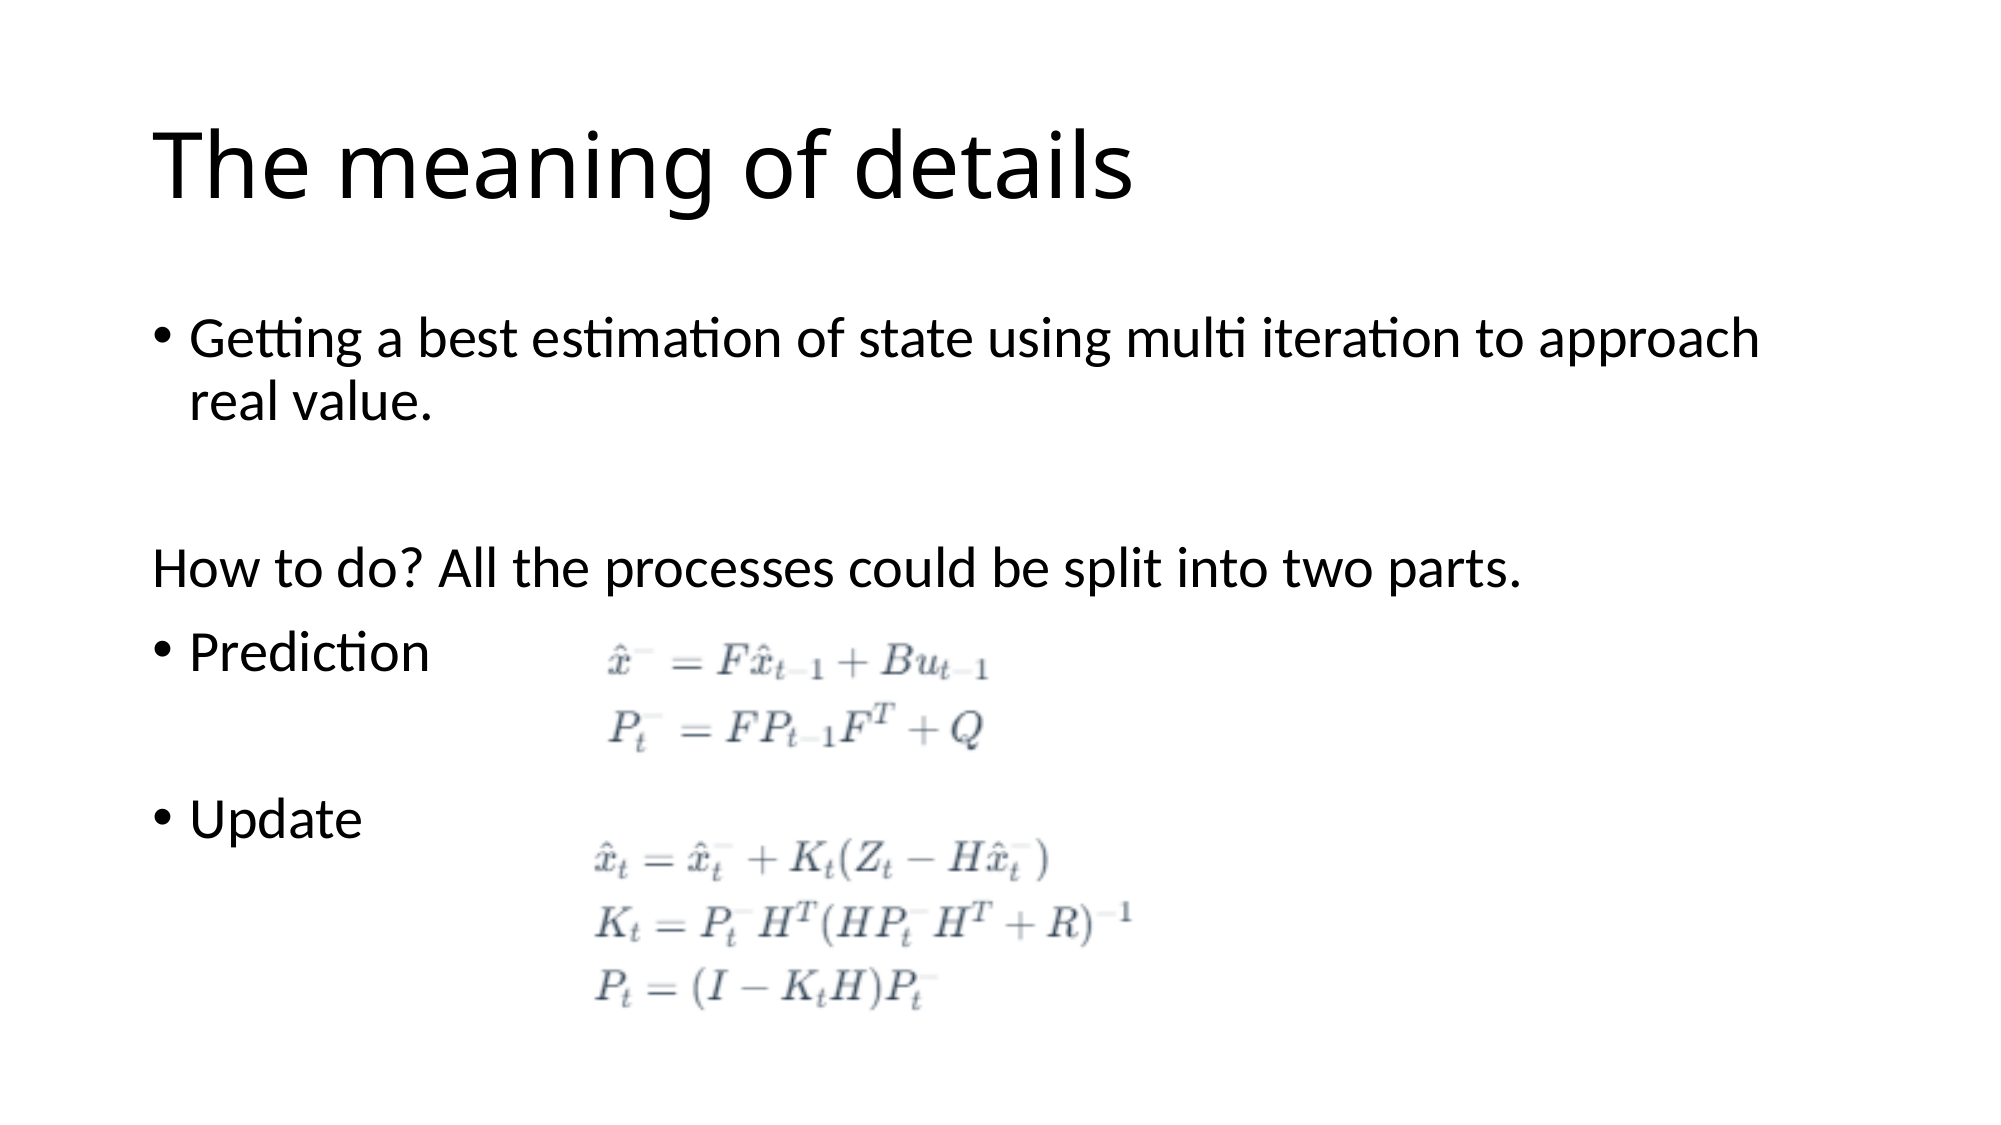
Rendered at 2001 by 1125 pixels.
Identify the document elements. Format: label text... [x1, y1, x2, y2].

list Getting a best estimation of state using multi iteration to approach real value. How to do? All the processes could be split into two parts. Prediction Update [137, 299, 1863, 1014]
title The meaning of details [137, 59, 1863, 278]
picture [573, 605, 1268, 1051]
